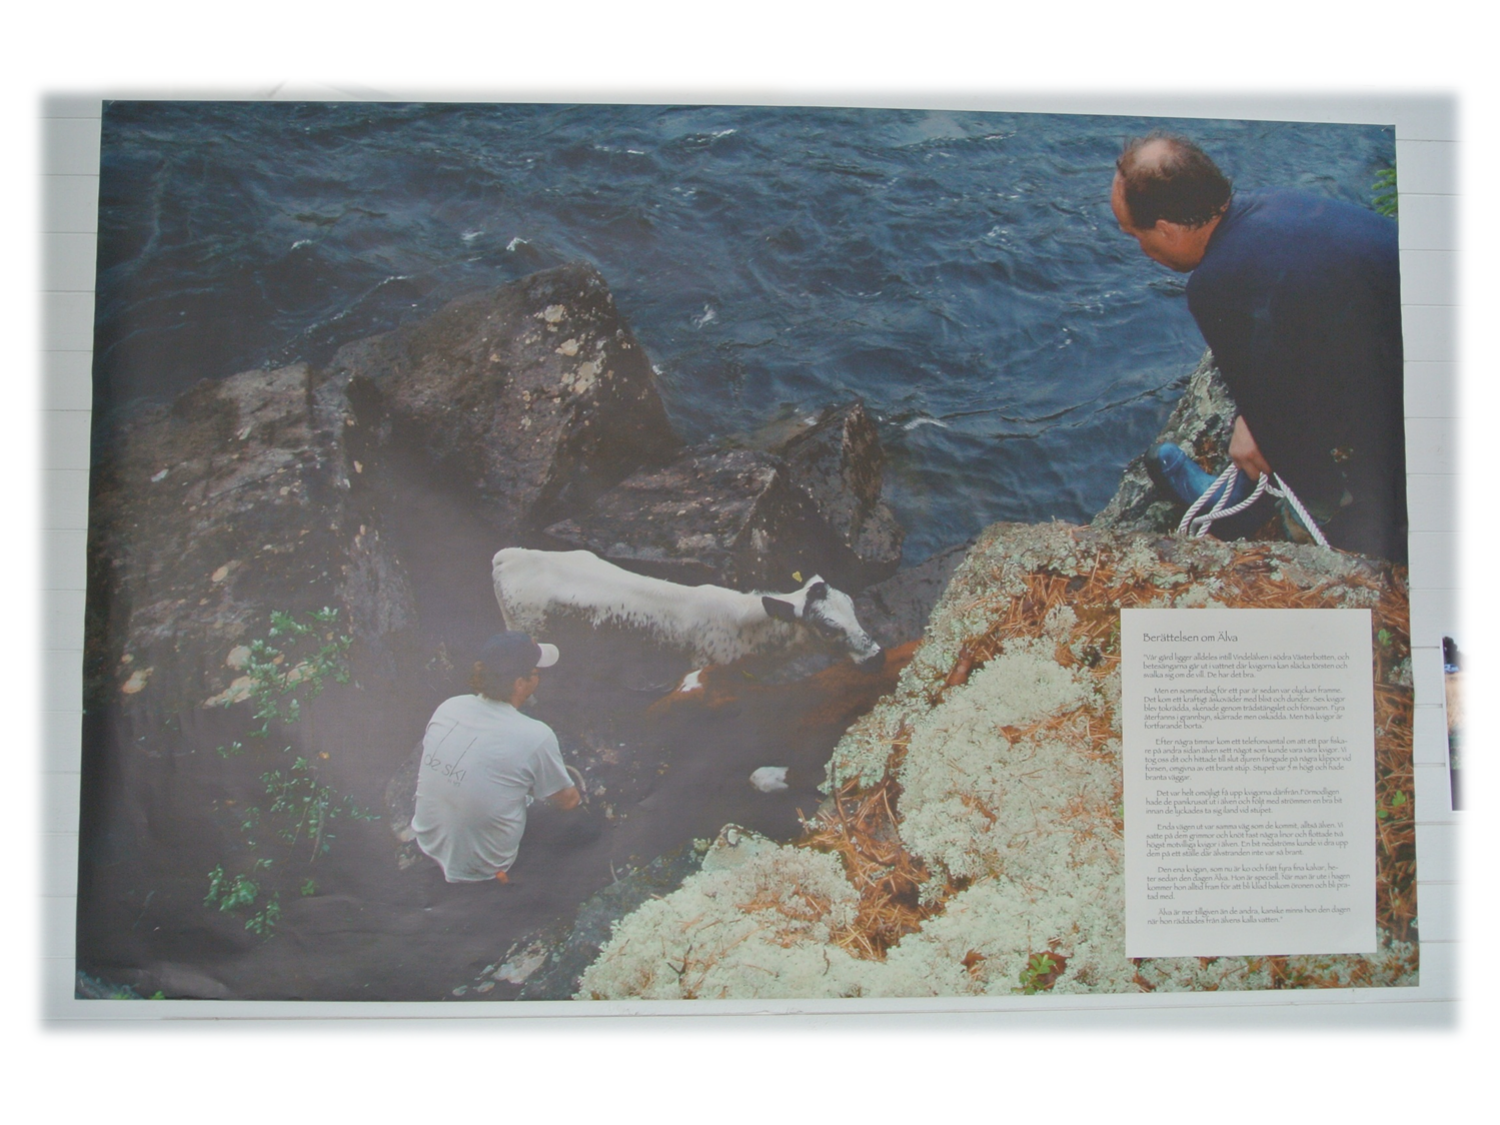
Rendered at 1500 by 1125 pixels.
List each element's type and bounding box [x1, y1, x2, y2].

picture [24, 76, 1476, 1049]
